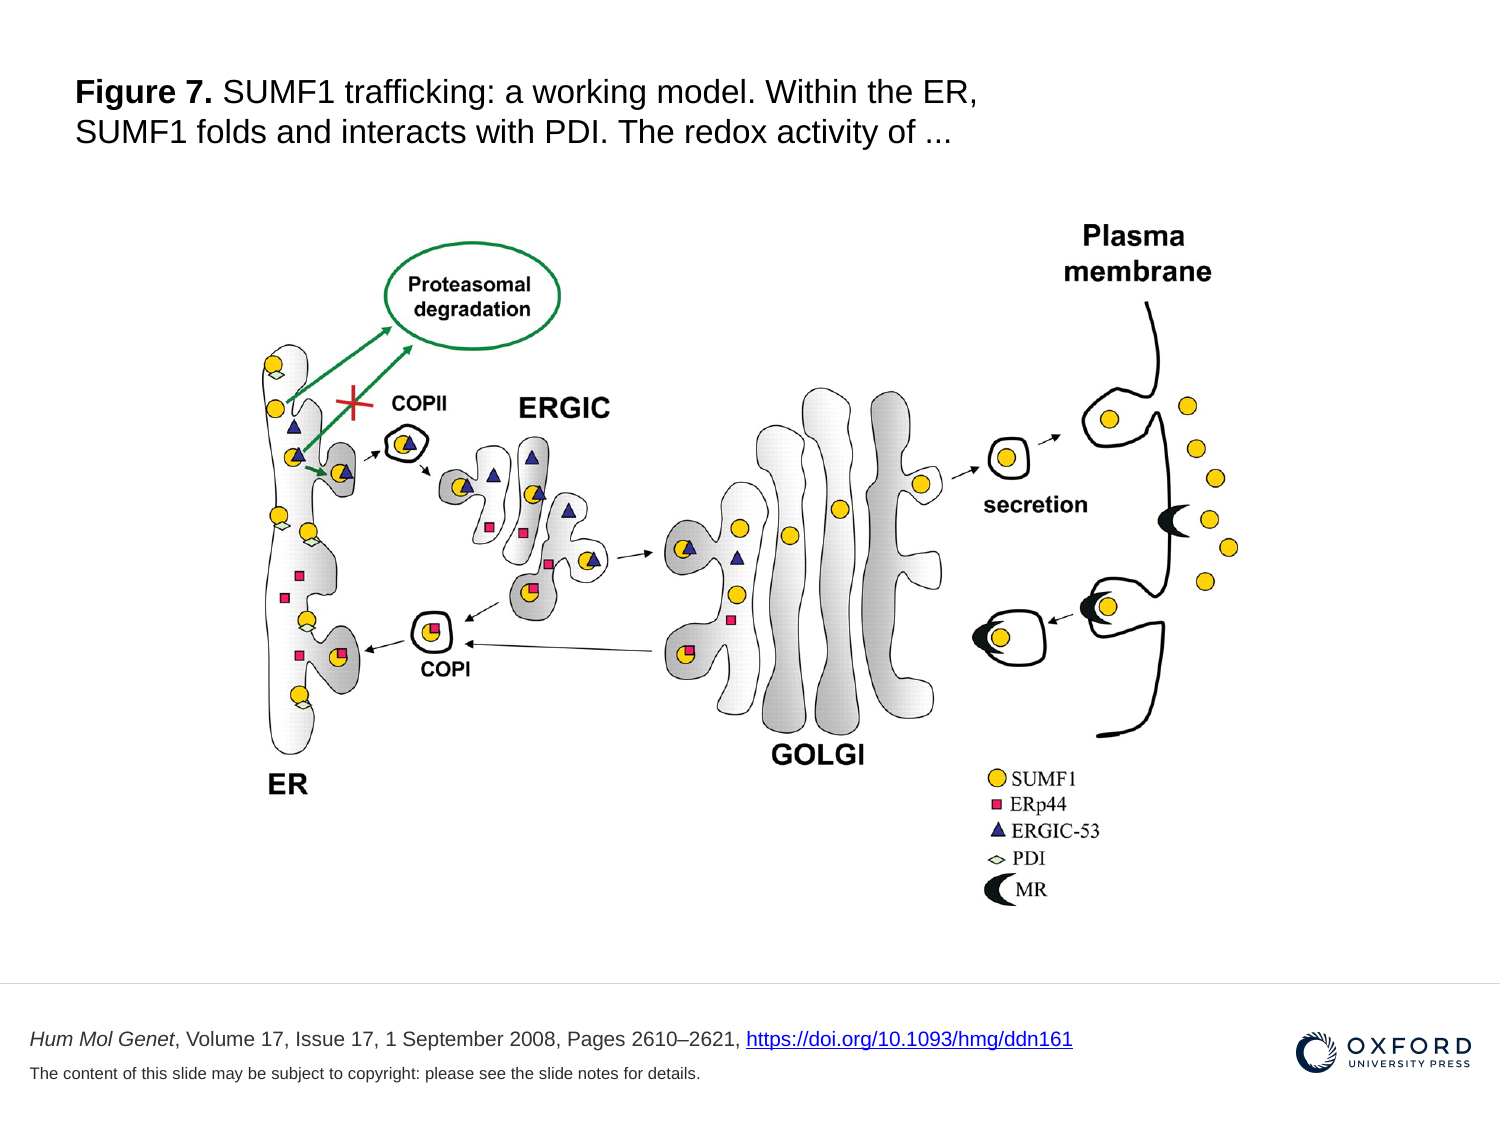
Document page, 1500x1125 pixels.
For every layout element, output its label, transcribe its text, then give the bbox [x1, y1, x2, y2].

picture [1296, 1032, 1471, 1073]
footer Hum Mol Genet, Volume 17, Issue 17, 1 September 2008, Pages 2610–2621, https://doi.org/10.1093/hmg/ddn161 The content of this slide may be subject to copyright: please see the slide notes for details. [0, 983, 1260, 1125]
picture [262, 224, 1238, 906]
title Figure 7. SUMF1 trafficking: a working model. Within the ER, SUMF1 folds and interacts with PDI. The redox activity of ... [75, 69, 1078, 171]
